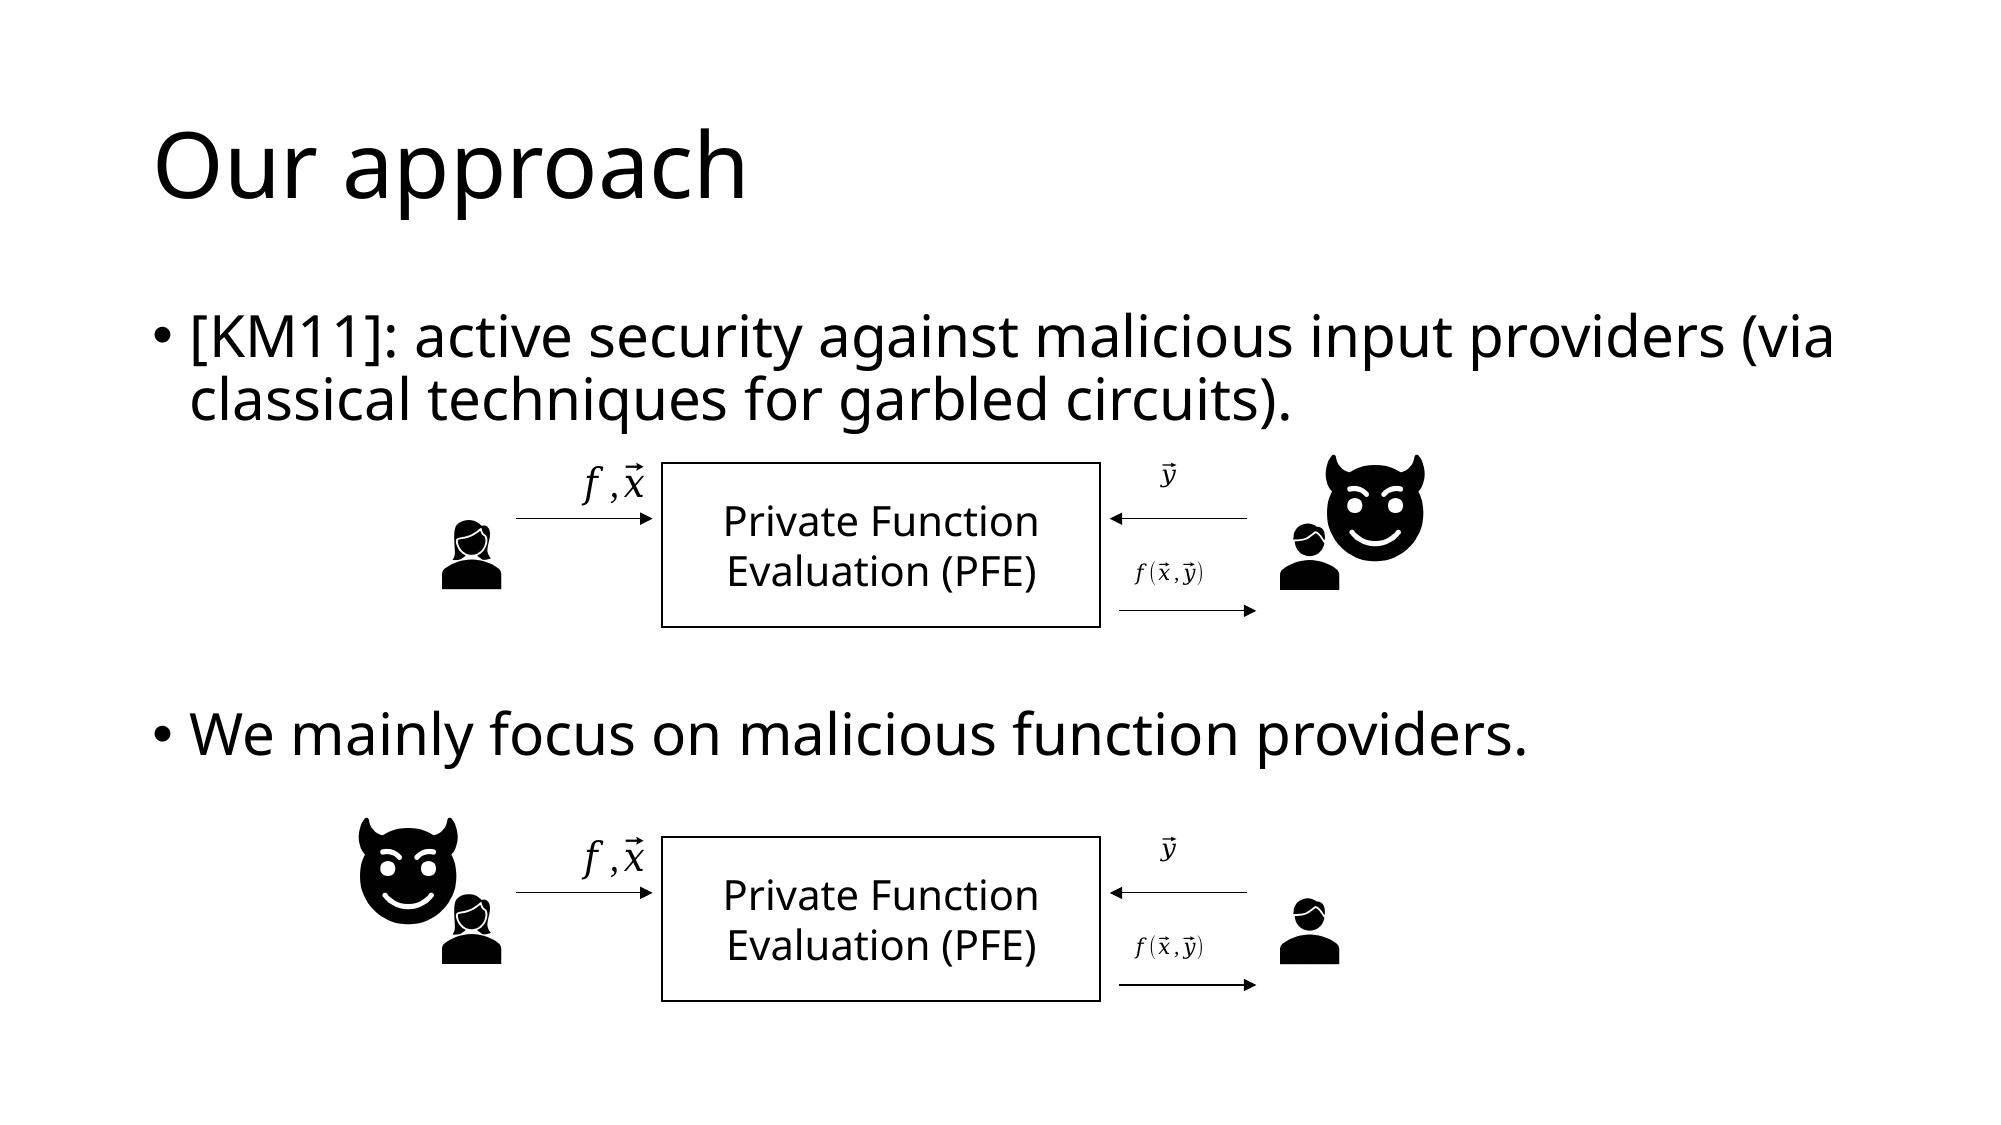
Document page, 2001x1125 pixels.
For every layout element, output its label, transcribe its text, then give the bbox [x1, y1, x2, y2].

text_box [347, 815, 1354, 1001]
list [KM11]: active security against malicious input providers (via classical techniques for garbled circuits). We mainly focus on malicious function providers. [137, 299, 1863, 1014]
title Our approach [137, 59, 1863, 278]
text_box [427, 452, 1436, 627]
